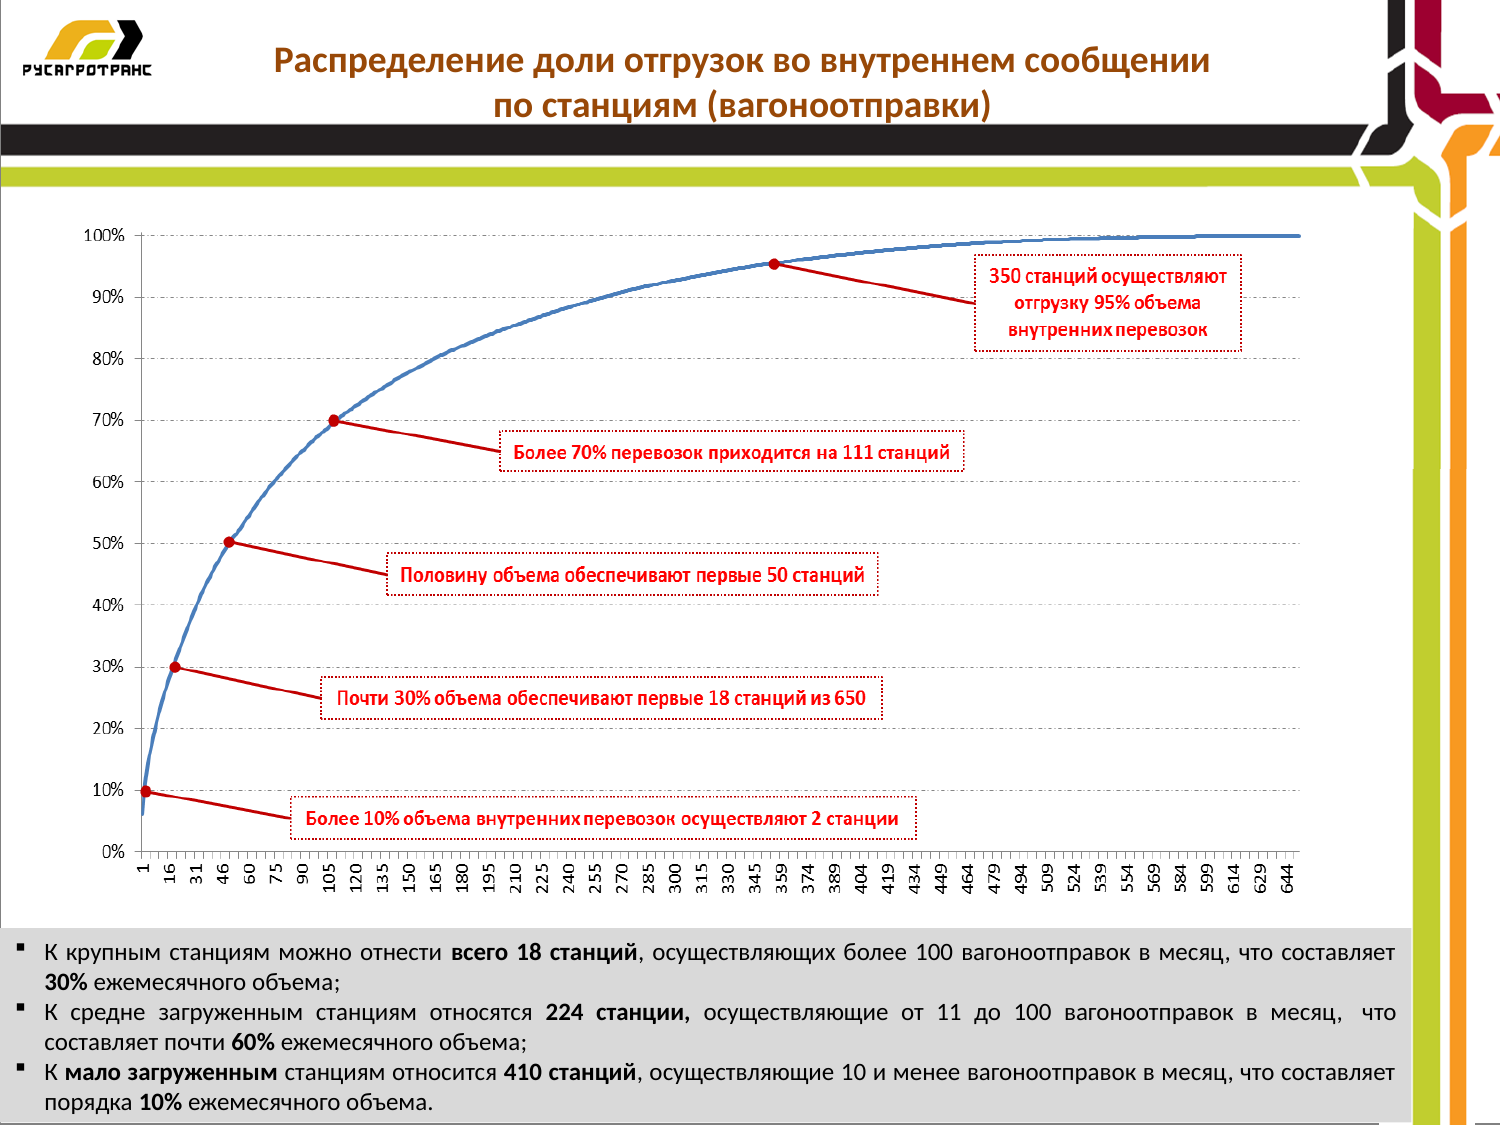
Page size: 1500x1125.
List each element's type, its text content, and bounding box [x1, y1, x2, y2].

picture [0, 0, 1500, 1125]
text_box [5, 10, 182, 105]
text_box Распределение доли отгрузок во внутреннем сообщении по станциям (вагоноотправки) [258, 27, 1227, 133]
text_box К крупным станциям можно отнести всего 18 станций, осуществляющих более 100 вагоноотправок в месяц, что составляет 30% ежемесячного объема; К средне загруженным станциям относятся 224 станции, осуществляющие от 11 до 100 вагоноотправок в месяц, что составляет почти 60% ежемесячного объема; К мало загруженным станциям относится 410 станций, осуществляющие 10 и менее вагоноотправок в месяц, что составляет порядка 10% ежемесячного объема. [0, 928, 1412, 1123]
